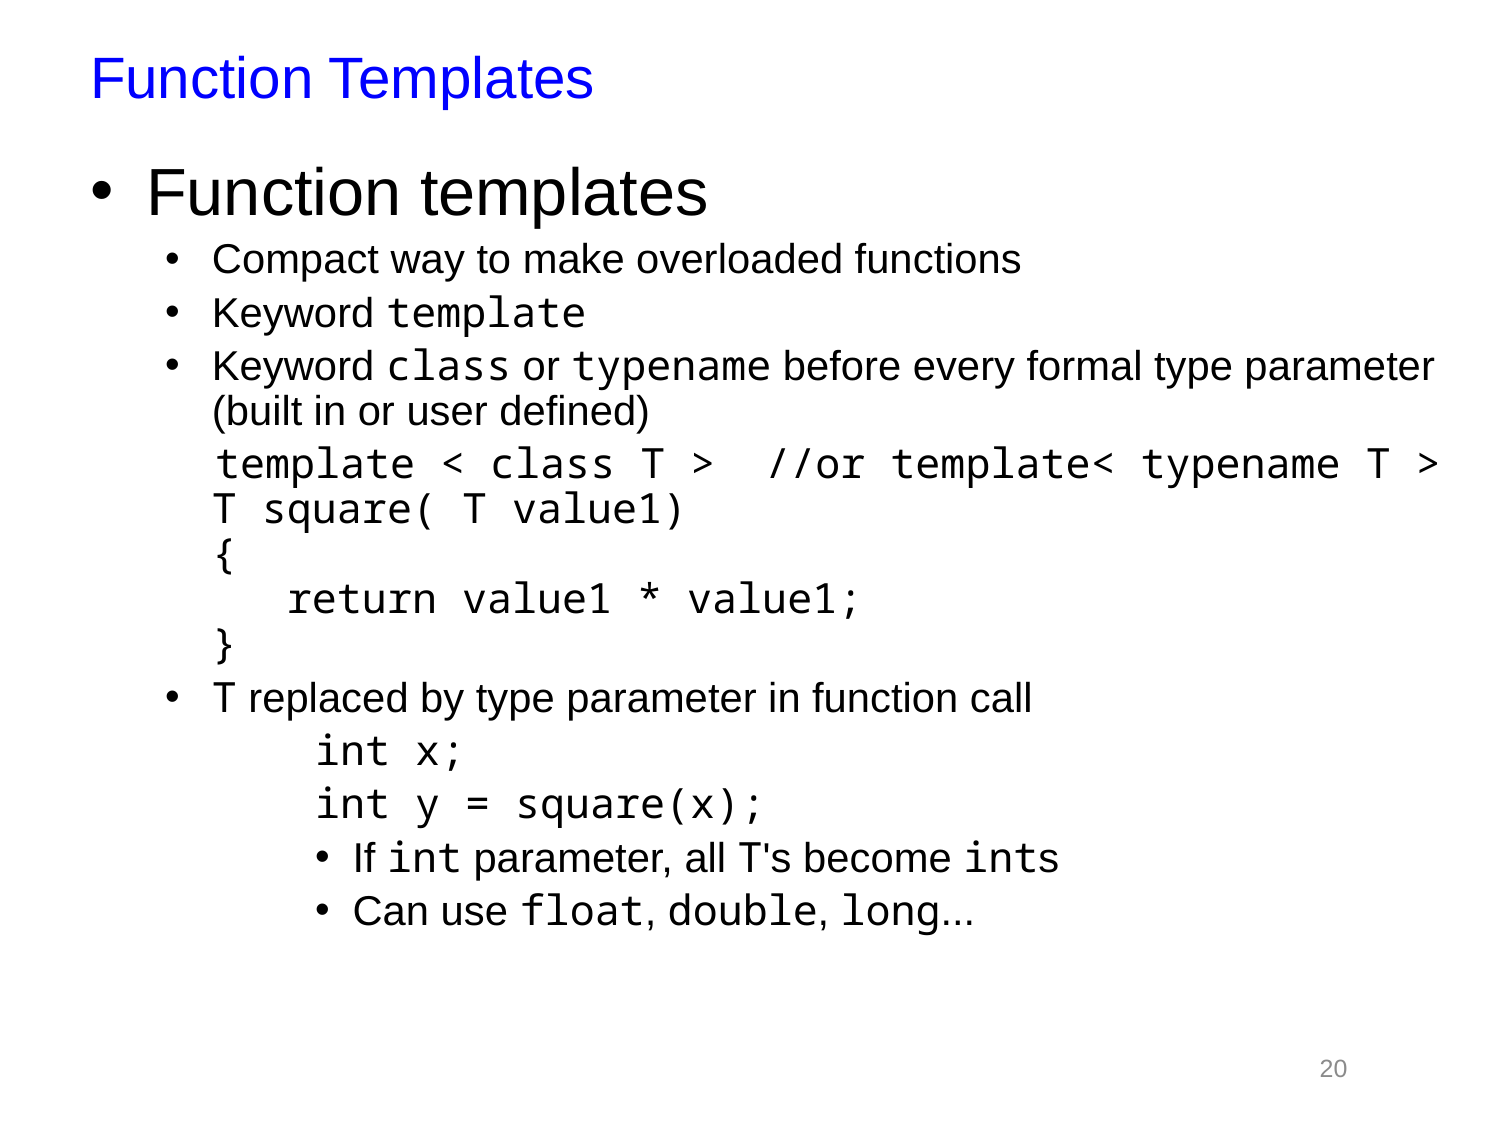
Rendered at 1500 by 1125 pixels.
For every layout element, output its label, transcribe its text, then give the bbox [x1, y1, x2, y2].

title Function Templates [75, 24, 1425, 125]
slide_number 20 [1012, 1037, 1363, 1098]
list Function templates Compact way to make overloaded functions Keyword template Keyword class or typename before every formal type parameter (built in or user defined) template < class T > //or template< typename T > T square( T value1) { return value1 * value1; } T replaced by type parameter in function call int x; int y = square(x); If int parameter, all T's become ints Can use float, double, long... [75, 149, 1463, 1013]
